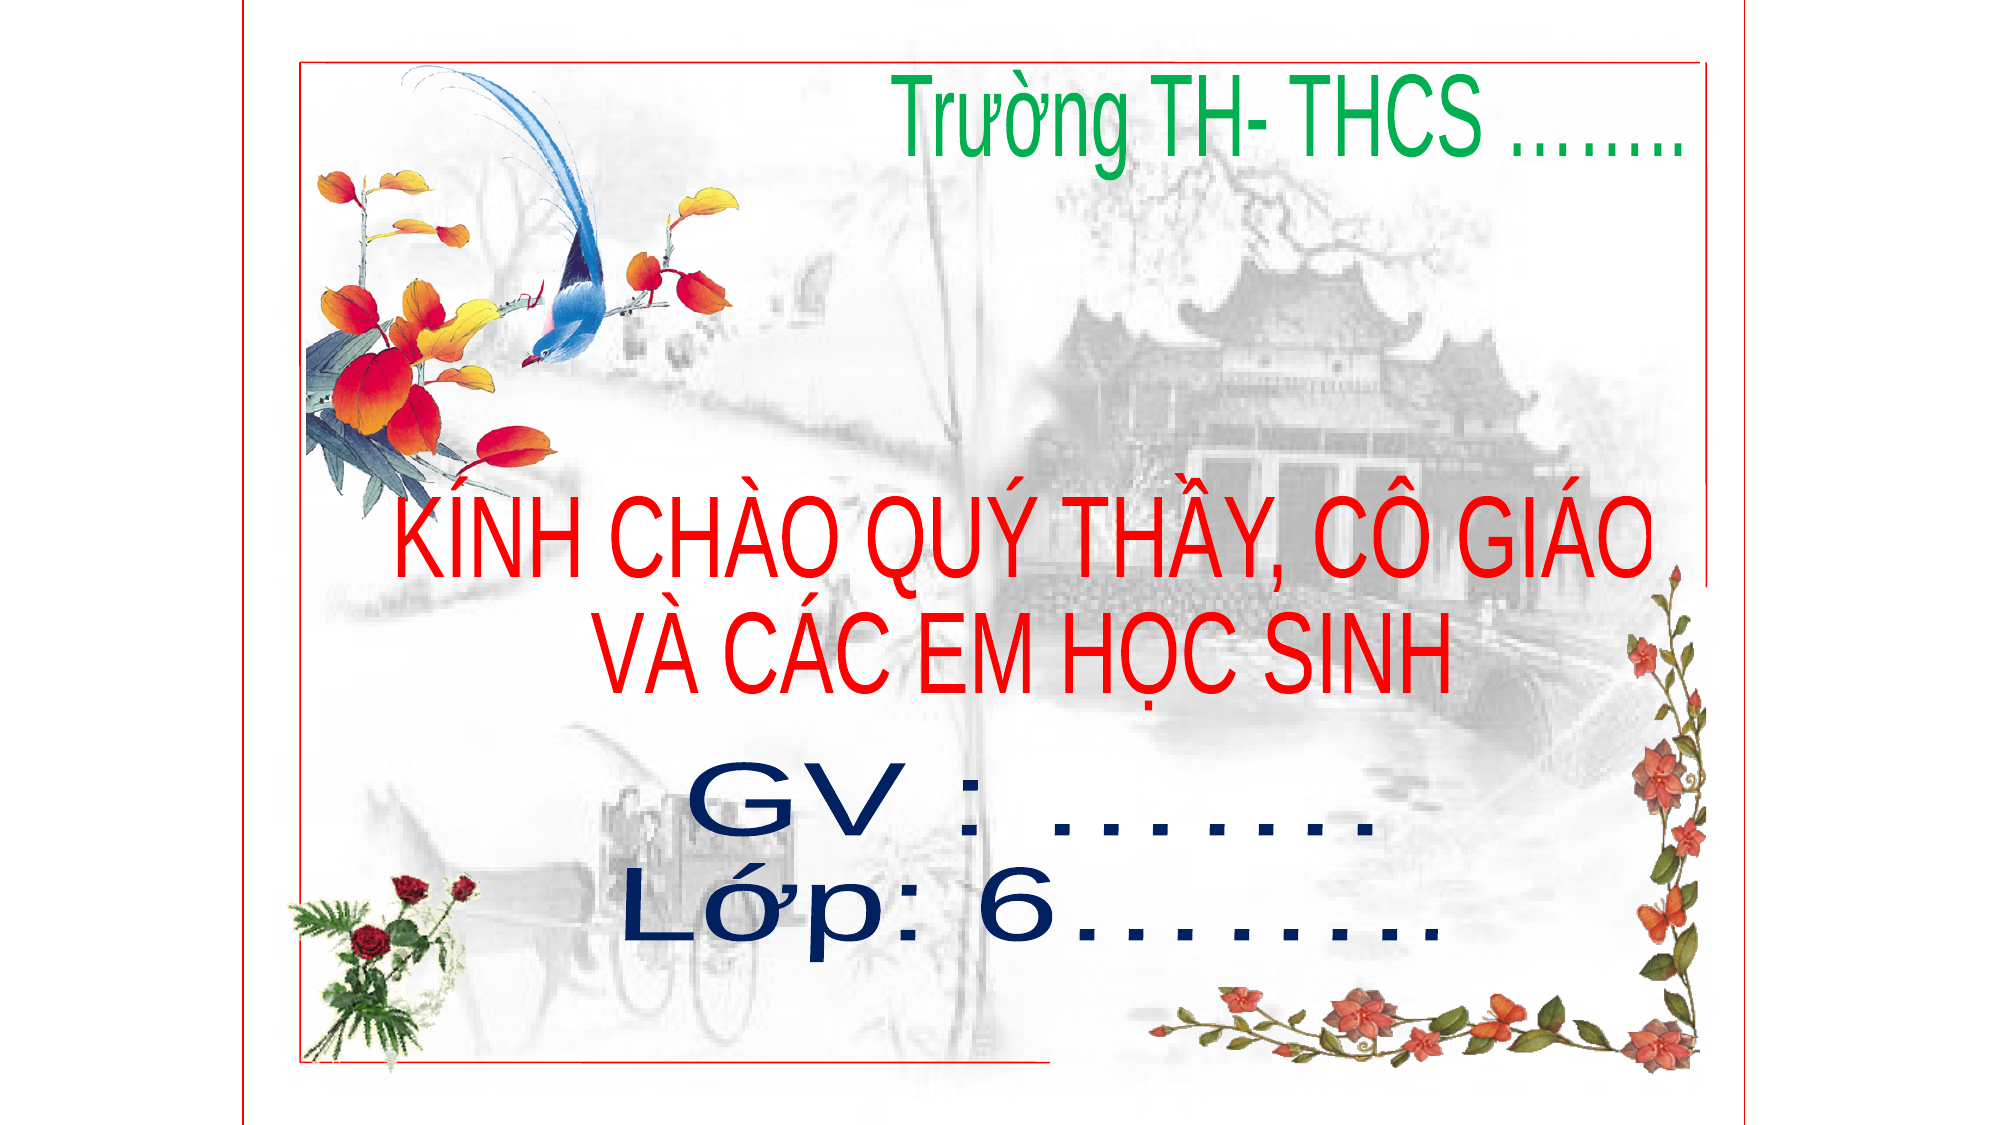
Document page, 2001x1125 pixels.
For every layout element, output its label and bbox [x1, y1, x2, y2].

picture [203, 0, 1744, 1125]
